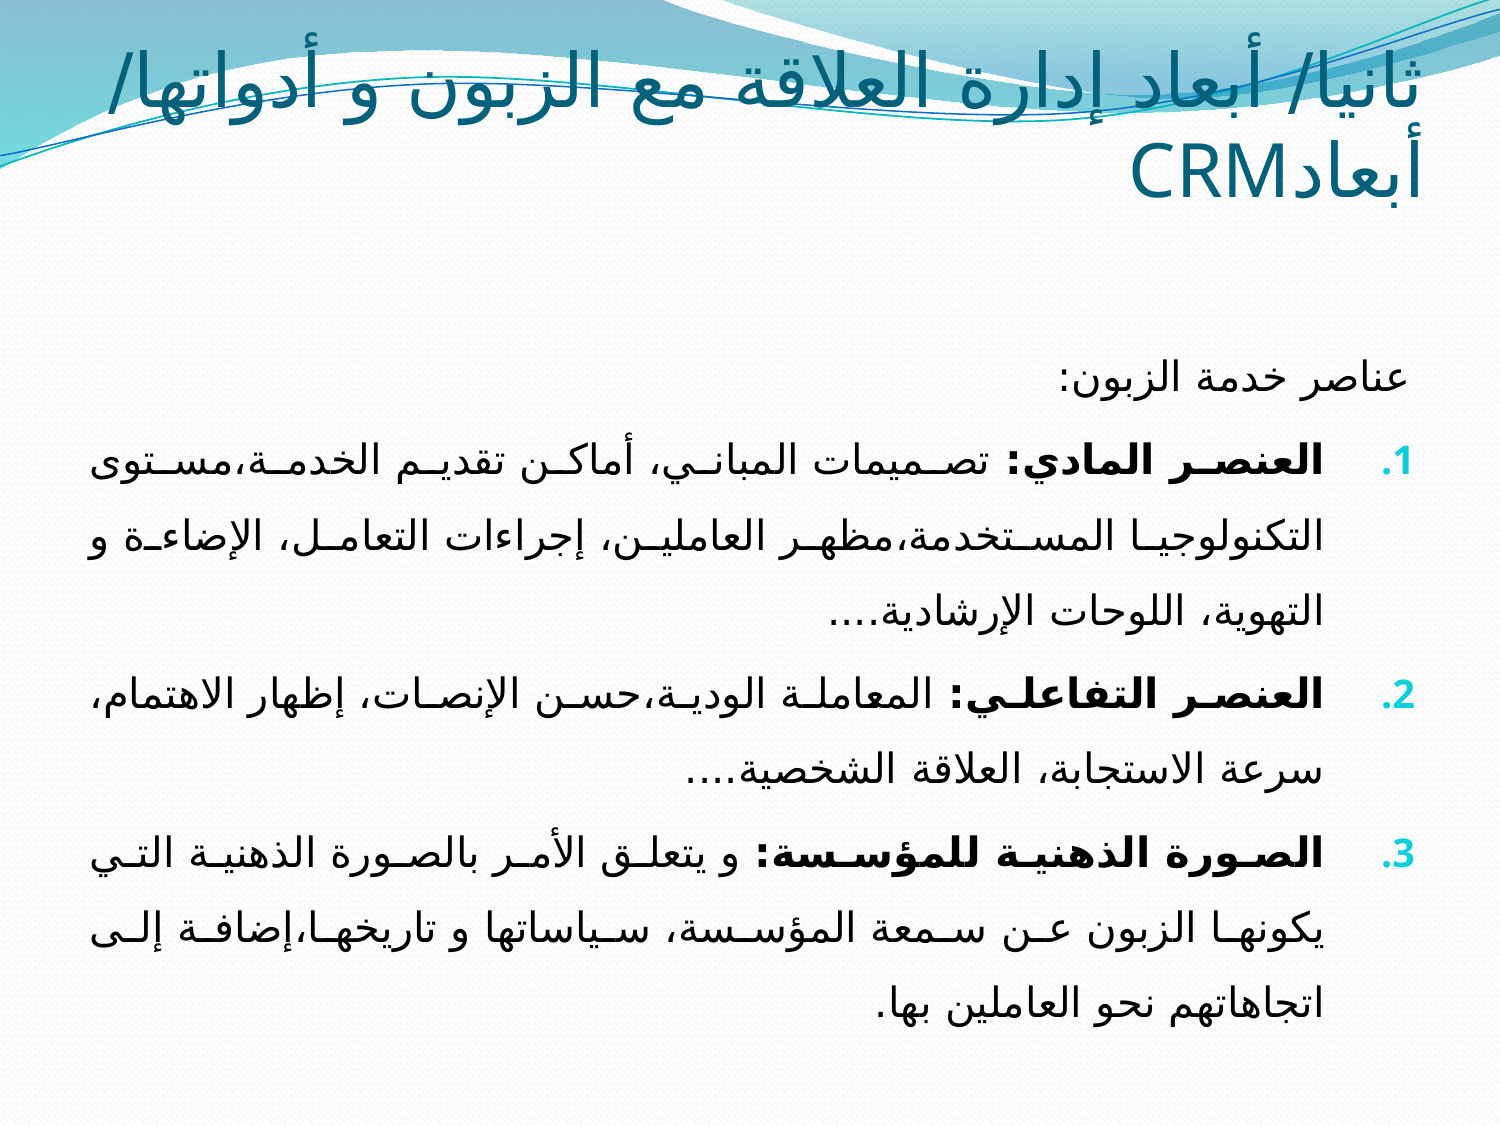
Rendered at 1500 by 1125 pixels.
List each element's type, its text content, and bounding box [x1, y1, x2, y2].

list عناصر خدمة الزبون: العنصر المادي: تصميمات المباني، أماكن تقديم الخدمة،مستوى التكنولوجيا المستخدمة،مظهر العاملين، إجراءات التعامل، الإضاءة و التهوية، اللوحات الإرشادية.... العنصر التفاعلي: المعاملة الودية،حسن الإنصات، إظهار الاهتمام، سرعة الاستجابة، العلاقة الشخصية.... الصورة الذهنية للمؤسسة: و يتعلق الأمر بالصورة الذهنية التي يكونها الزبون عن سمعة المؤسسة، سياساتها و تاريخها،إضافة إلى اتجاهاتهم نحو العاملين بها. [75, 317, 1425, 1038]
title ثانيا/ أبعاد إدارة العلاقة مع الزبون و أدواتها/ أبعادCRM [75, 115, 1425, 303]
